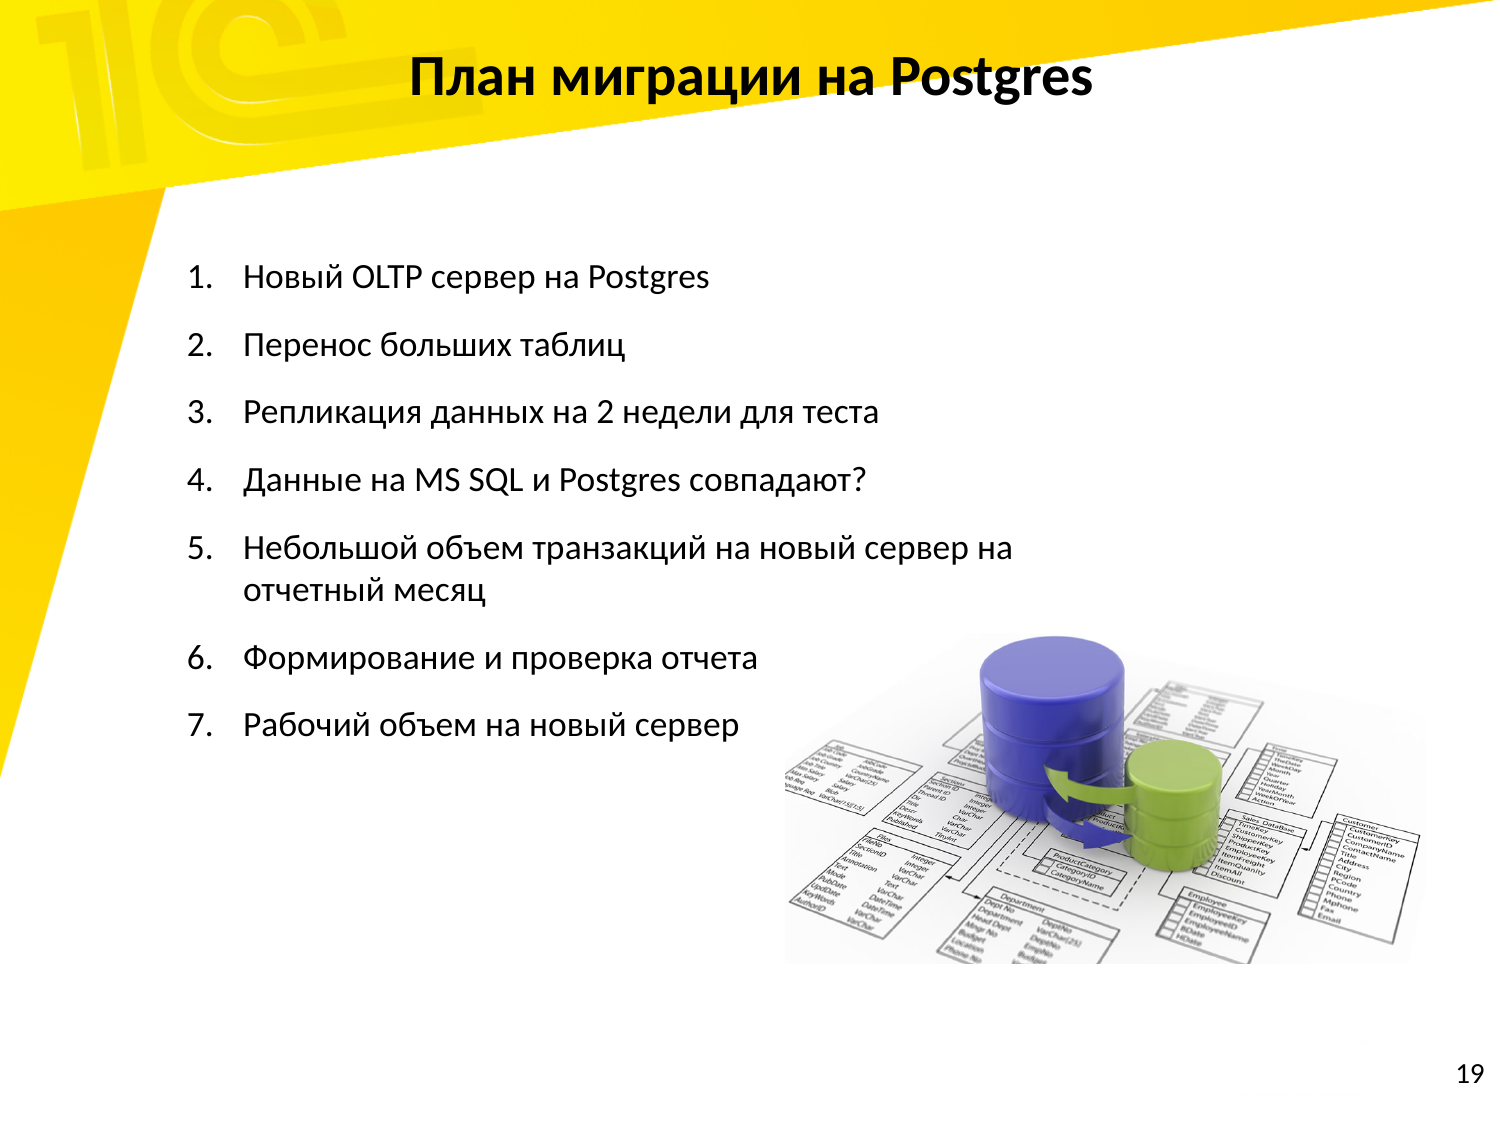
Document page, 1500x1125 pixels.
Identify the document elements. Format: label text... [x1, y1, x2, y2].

picture [0, 0, 1500, 1125]
slide_number 19 [1149, 1046, 1500, 1125]
text_box План миграции на Postgres [1, 3, 1500, 154]
text_box Новый OLTP сервер на Postgres Перенос больших таблиц Репликация данных на 2 недели для теста Данные на MS SQL и Postgres совпадают? Небольшой объем транзакций на новый сервер на отчетный месяц Формирование и проверка отчета Рабочий объем на новый сервер [172, 246, 1140, 752]
